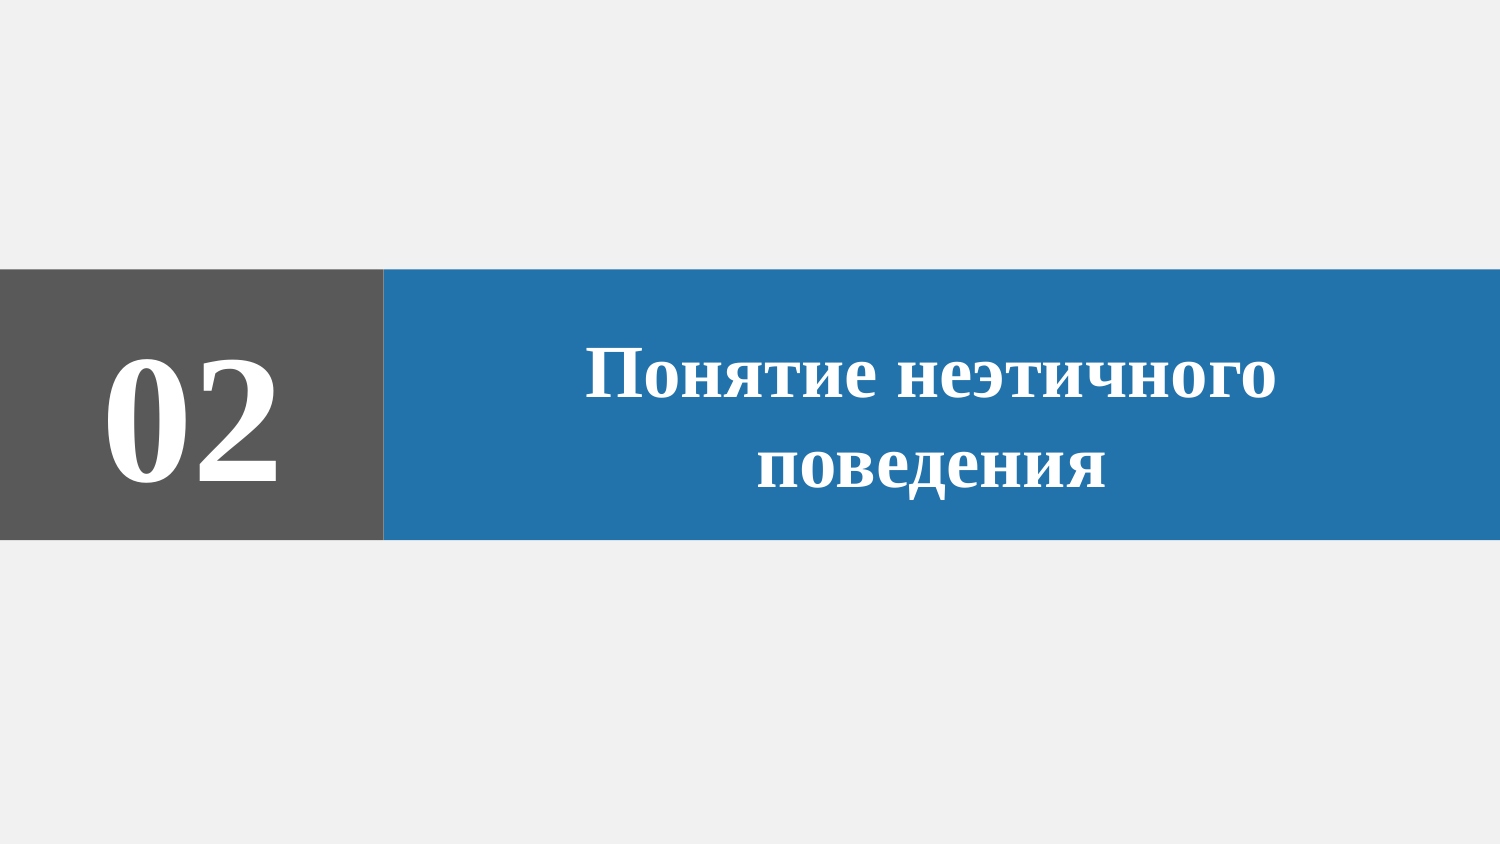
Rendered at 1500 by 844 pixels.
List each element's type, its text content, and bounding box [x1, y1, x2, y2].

text_box [386, 269, 1500, 541]
text_box Понятие неэтичного поведения [398, 315, 1465, 511]
text_box [0, 267, 386, 542]
text_box 02 [86, 290, 300, 526]
